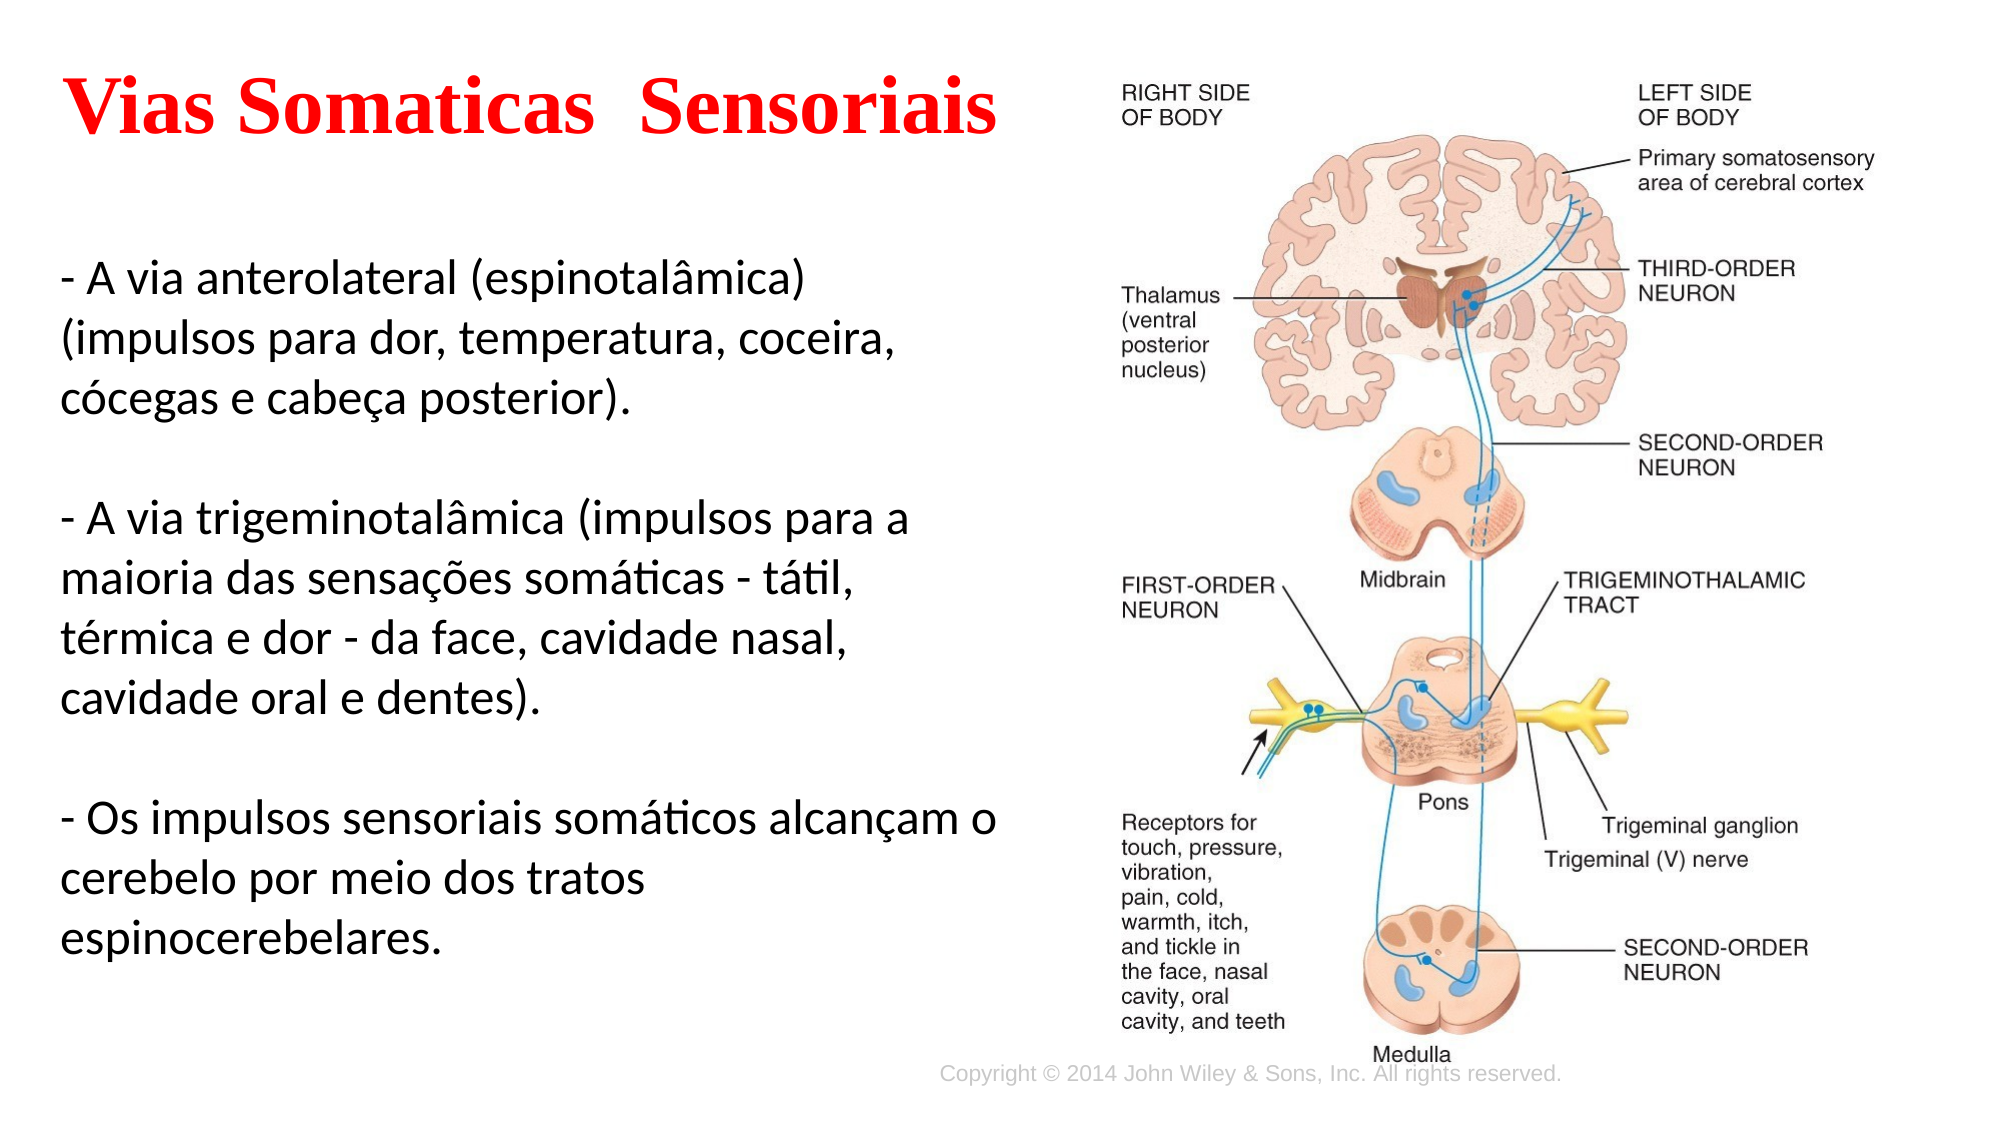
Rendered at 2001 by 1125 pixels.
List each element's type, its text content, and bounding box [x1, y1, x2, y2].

footer Copyright © 2014 John Wiley & Sons, Inc. All rights reserved. [912, 746, 1588, 1125]
text_box [1113, 72, 1884, 1073]
title Vias Somaticas Sensoriais [60, 4, 1018, 195]
text_box - A via anterolateral (espinotalâmica) (impulsos para dor, temperatura, coceira, cócegas e cabeça posterior). - A via trigeminotalâmica (impulsos para a maioria das sensações somáticas - tátil, térmica e dor - da face, cavidade nasal, cavidade oral e dentes). - Os impulsos sensoriais somáticos alcançam o cerebelo por meio dos tratos espinocerebelares. [59, 242, 1000, 965]
